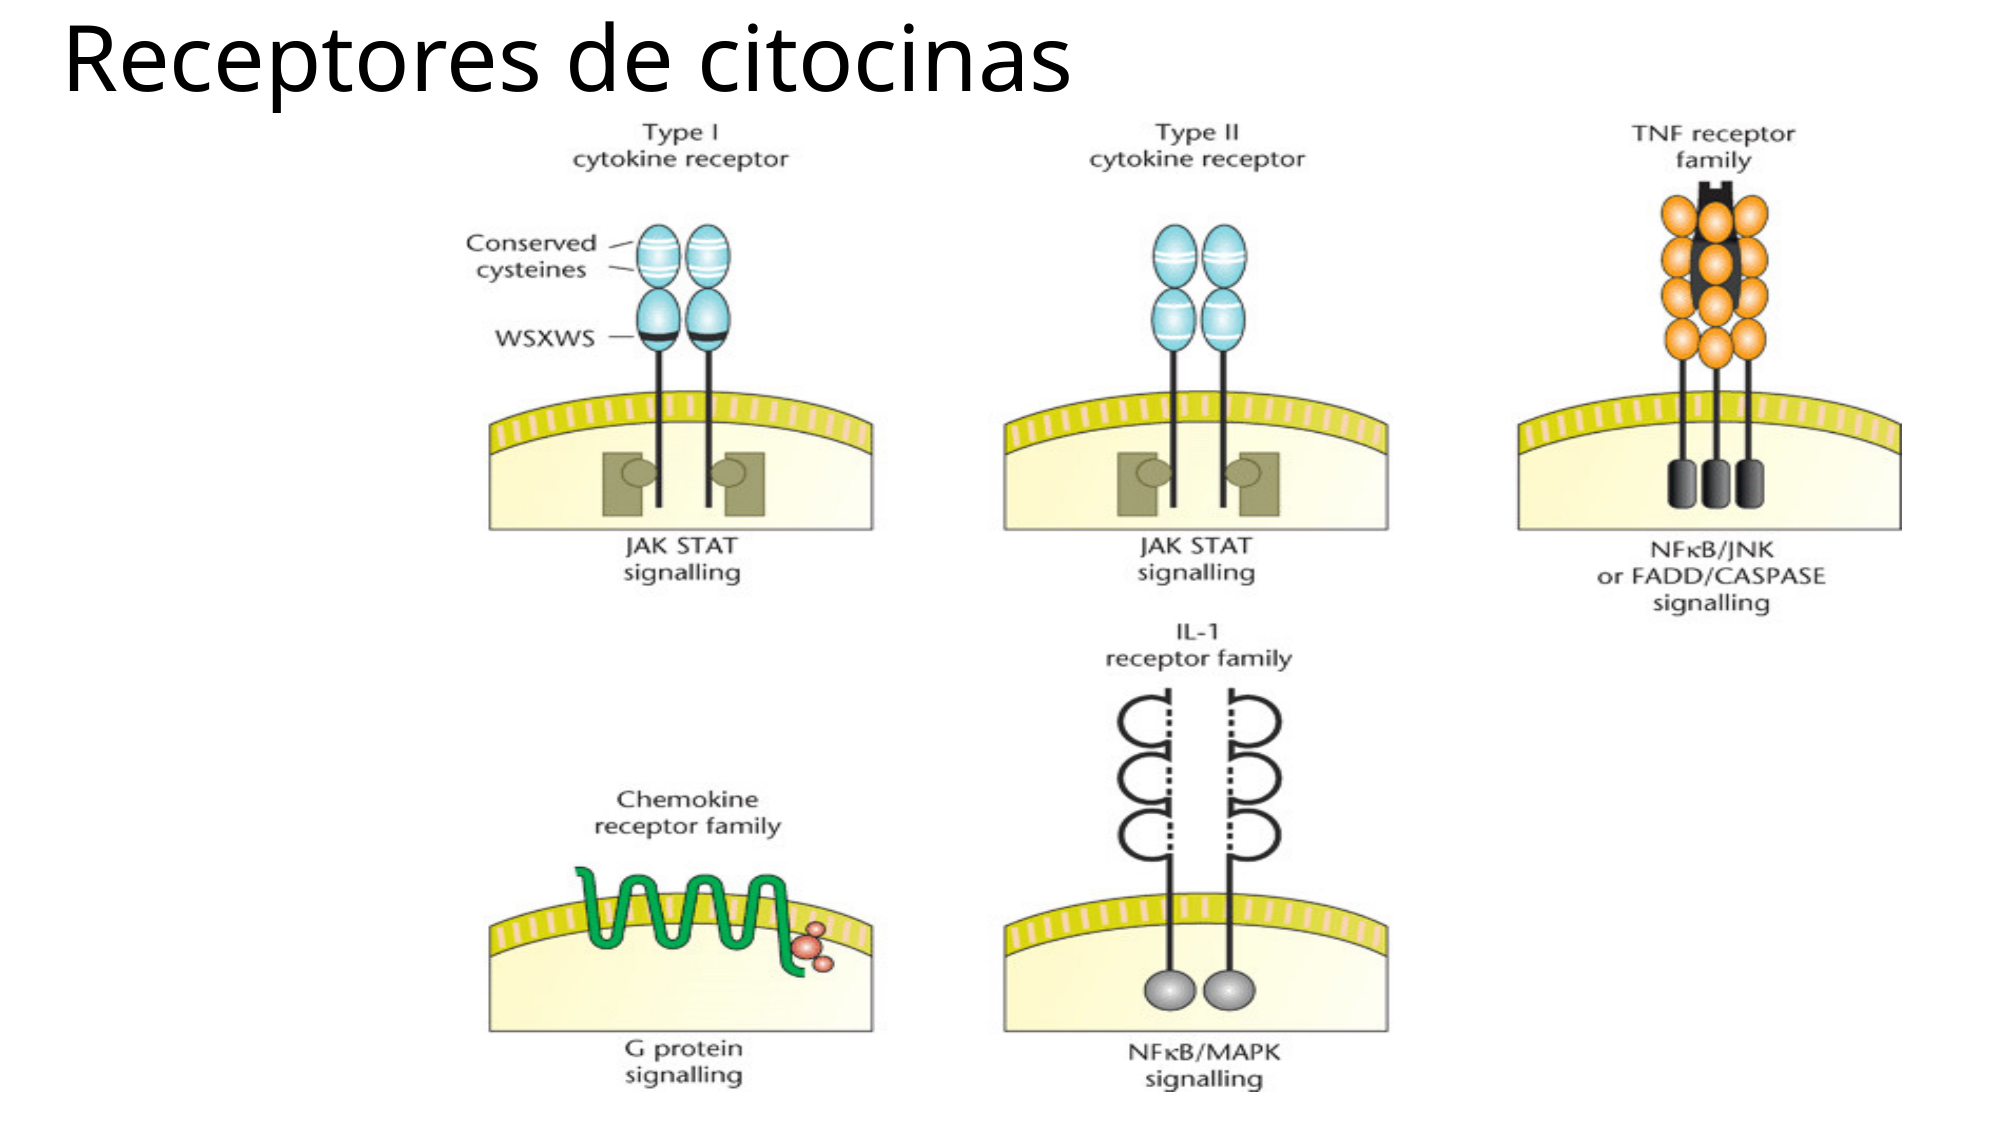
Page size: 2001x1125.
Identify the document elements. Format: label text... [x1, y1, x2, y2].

title Receptores de citocinas [46, 0, 1772, 171]
picture [466, 121, 1902, 1092]
